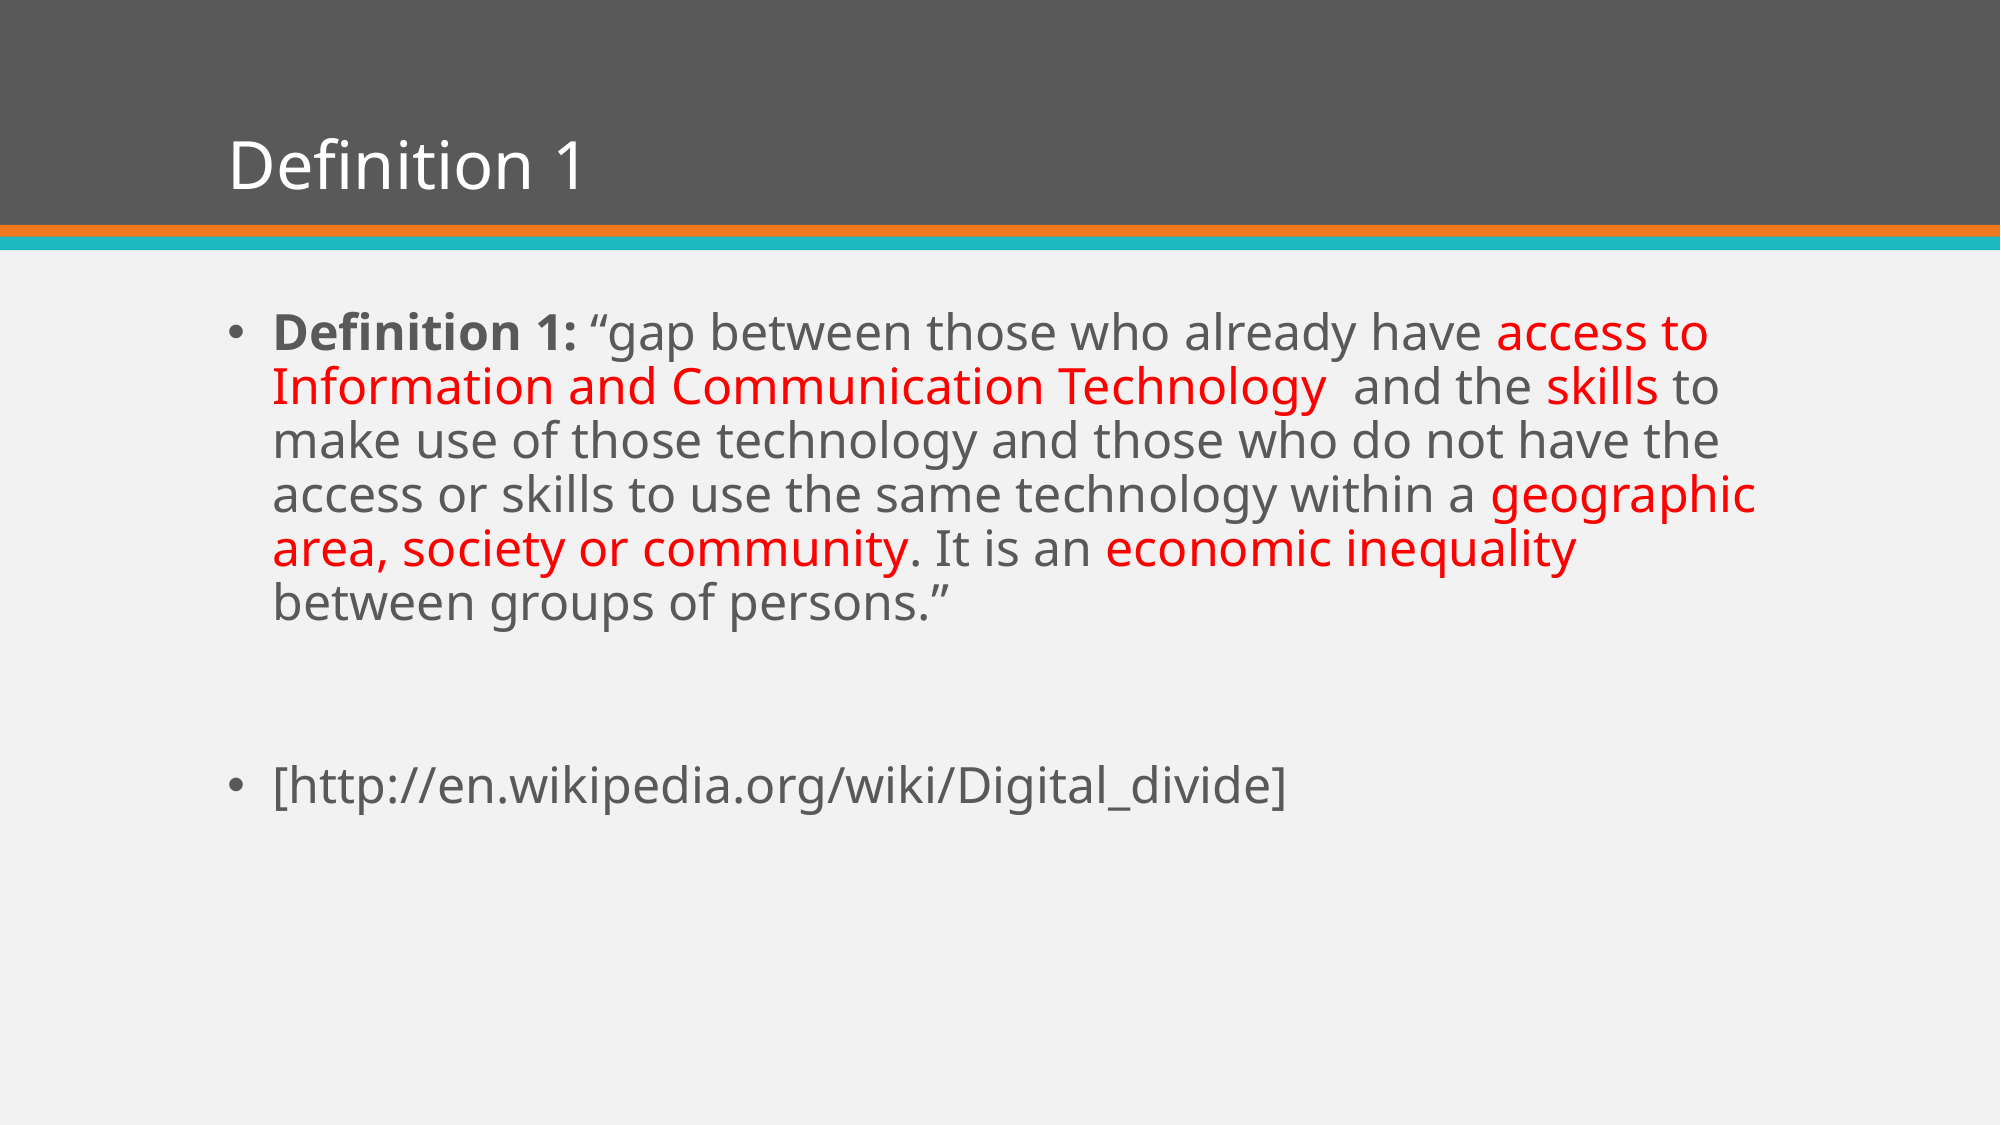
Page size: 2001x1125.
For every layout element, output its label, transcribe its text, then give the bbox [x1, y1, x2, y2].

list Definition 1: “gap between those who already have access to Information and Communication Technology and the skills to make use of those technology and those who do not have the access or skills to use the same technology within a geographic area, society or community. It is an economic inequality between groups of persons.” [http://en.wikipedia.org/wiki/Digital_divide] [212, 299, 1788, 1013]
title Definition 1 [212, 41, 1788, 212]
